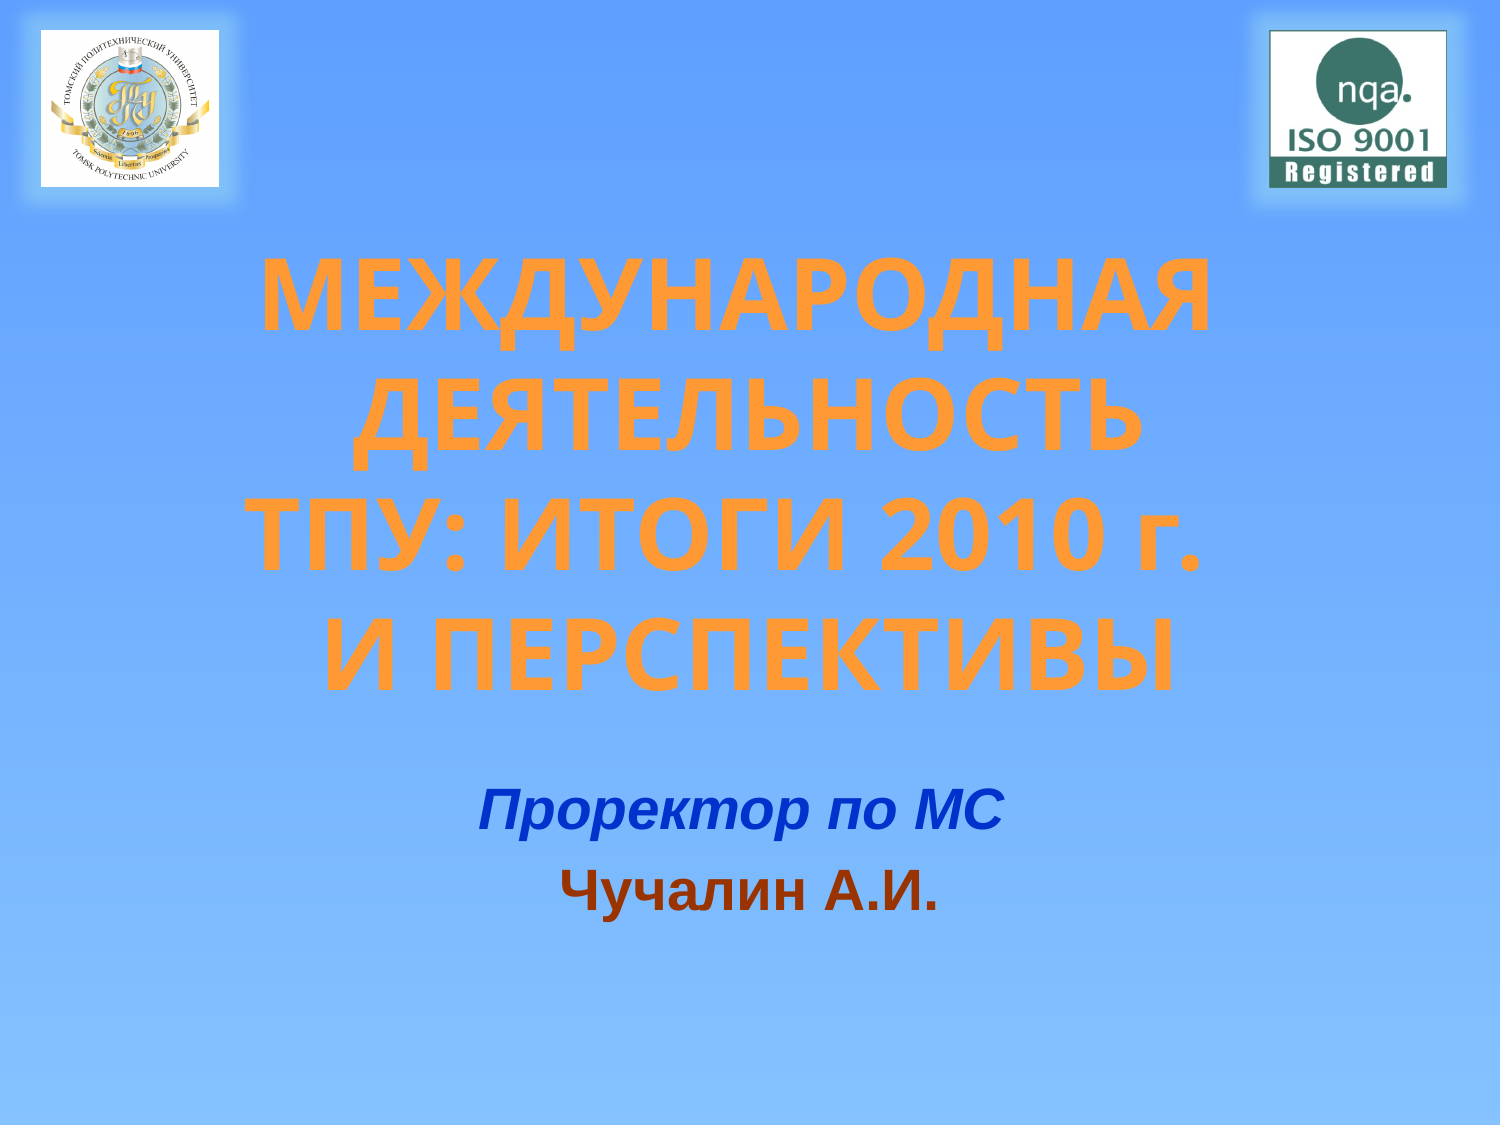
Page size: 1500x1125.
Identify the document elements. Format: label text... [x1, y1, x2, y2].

picture [41, 30, 219, 187]
subtitle Проректор по МС Чучалин А.И. [224, 763, 1276, 937]
picture [1269, 30, 1447, 188]
title МЕЖДУНАРОДНАЯ ДЕЯТЕЛЬНОСТЬ ТПУ: ИТОГИ 2010 г. И ПЕРСПЕКТИВЫ [112, 349, 1388, 591]
